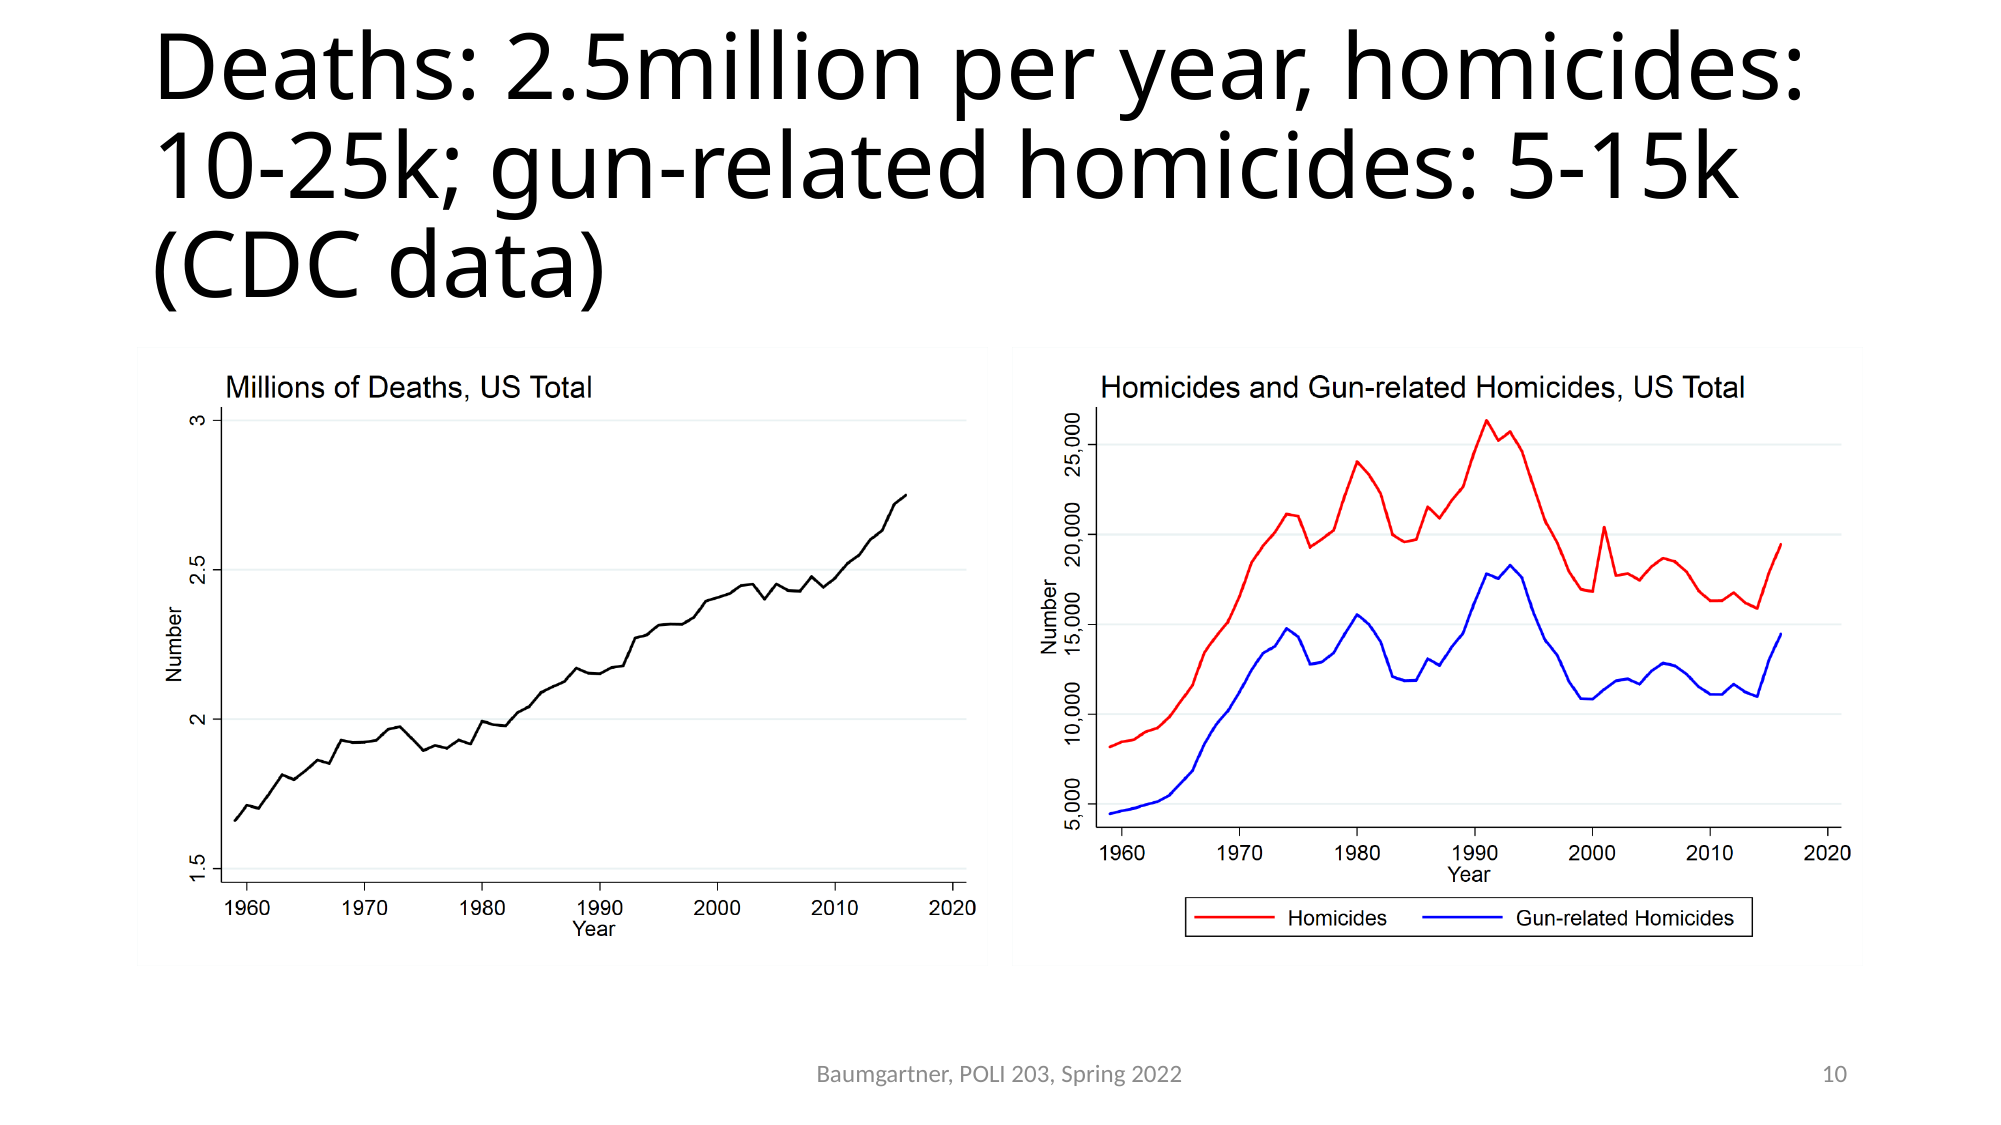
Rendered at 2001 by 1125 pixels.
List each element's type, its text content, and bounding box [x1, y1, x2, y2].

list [1012, 347, 1863, 966]
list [137, 347, 988, 966]
title Deaths: 2.5million per year, homicides: 10-25k; gun-related homicides: 5-15k (CDC data) [137, 59, 1863, 278]
slide_number 10 [1412, 1042, 1863, 1103]
footer Baumgartner, POLI 203, Spring 2022 [662, 1042, 1338, 1103]
